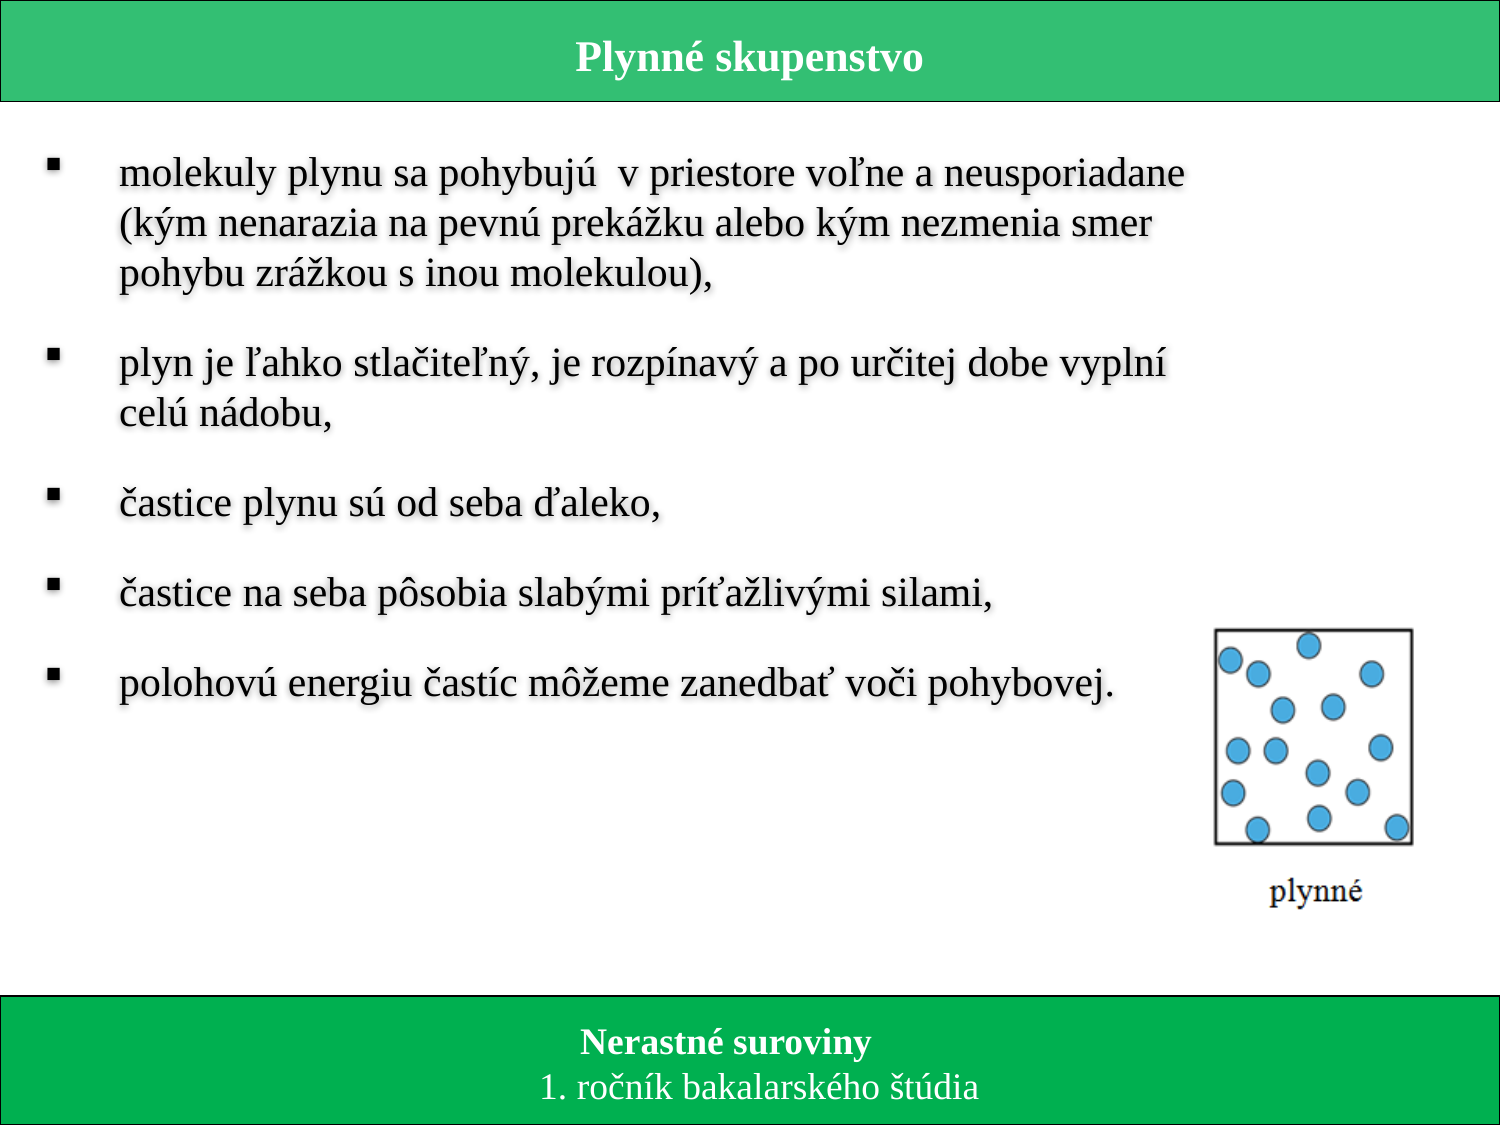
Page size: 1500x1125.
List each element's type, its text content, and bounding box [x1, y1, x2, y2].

text_box Plynné skupenstvo [0, 0, 1500, 102]
text_box Nerastné suroviny 1. ročník bakalarského štúdia [0, 996, 1500, 1125]
picture [1198, 597, 1436, 918]
text_box molekuly plynu sa pohybujú v priestore voľne a neusporiadane (kým nenarazia na pevnú prekážku alebo kým nezmenia smer pohybu zrážkou s inou molekulou), plyn je ľahko stlačiteľný, je rozpínavý a po určitej dobe vyplní celú nádobu, častice plynu sú od seba ďaleko, častice na seba pôsobia slabými príťažlivými silami, polohovú energiu častíc môžeme zanedbať voči pohybovej. [29, 136, 1261, 763]
